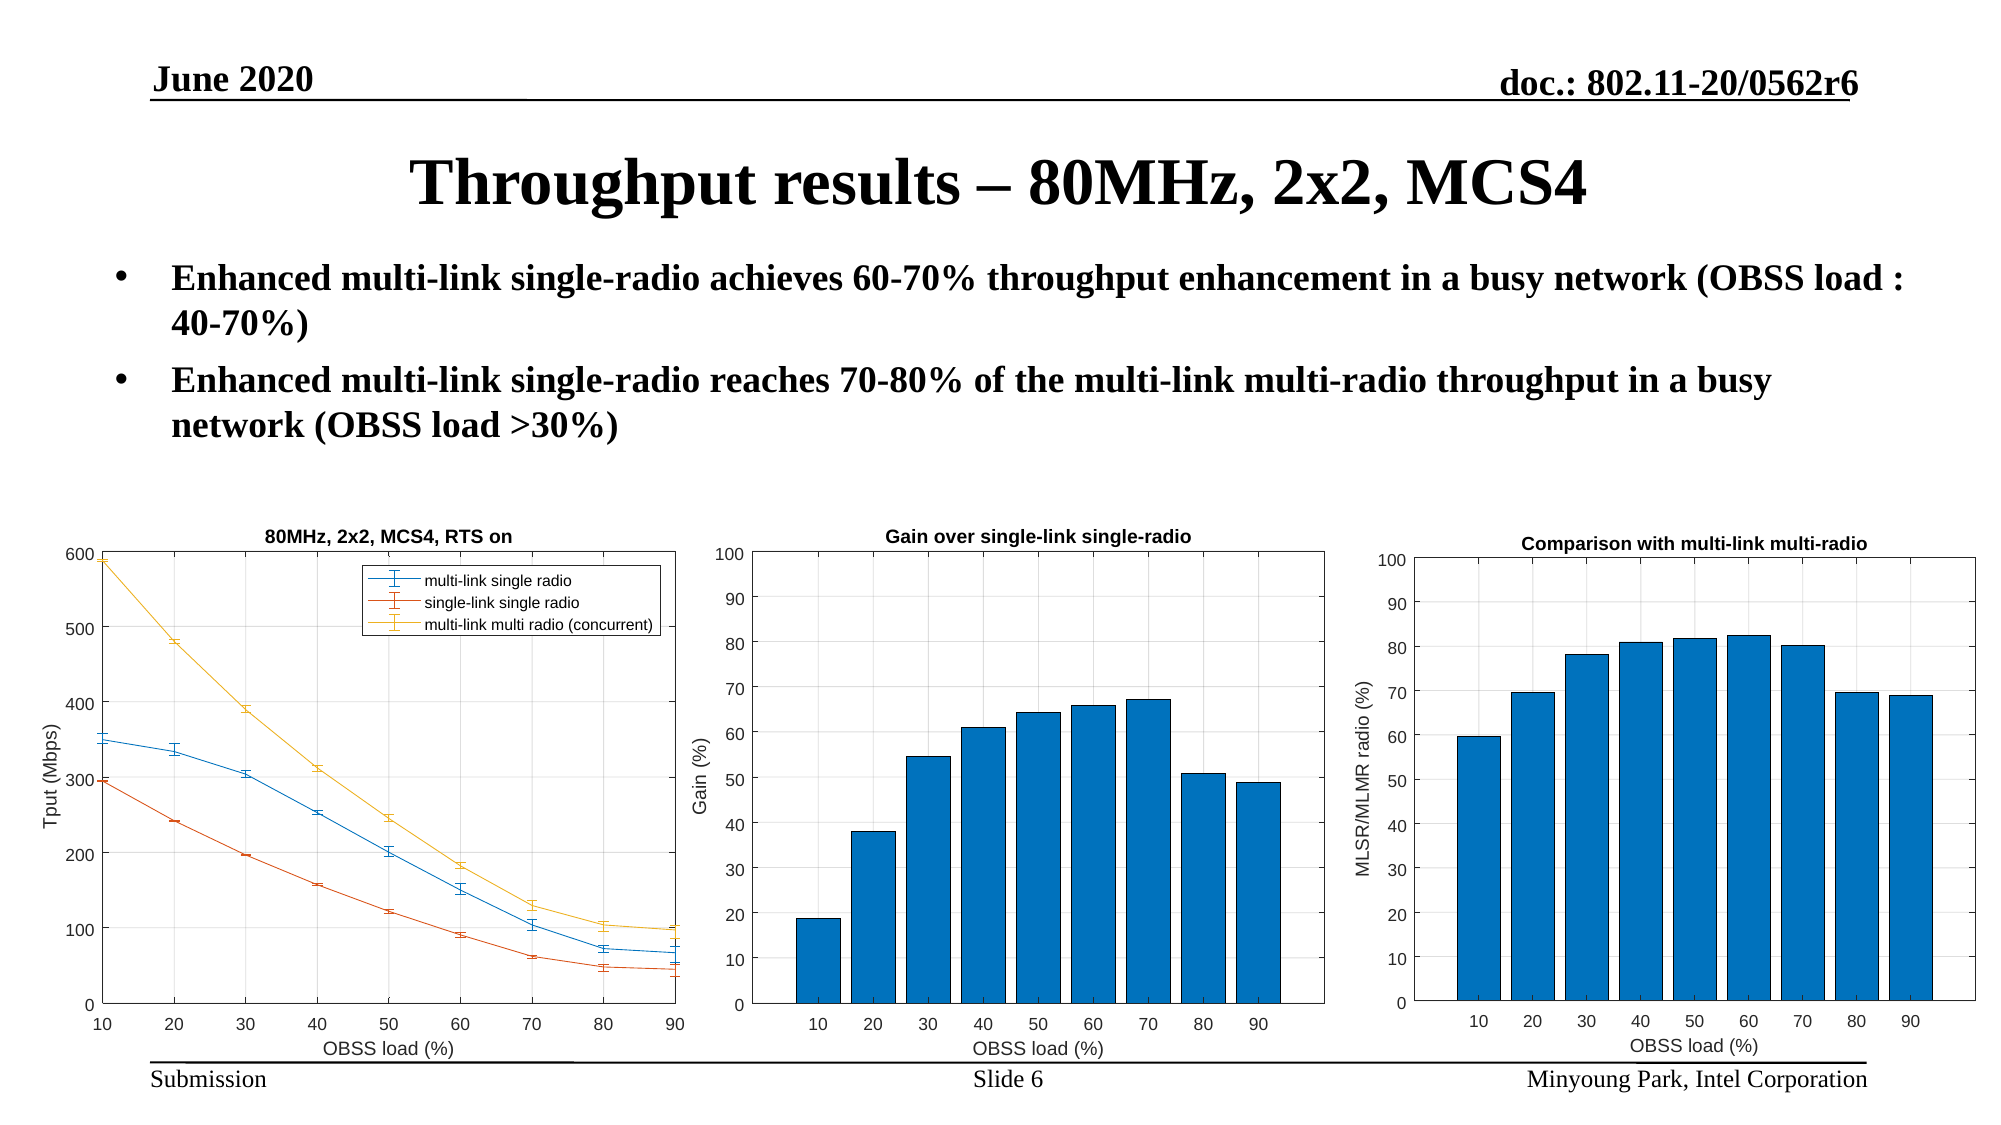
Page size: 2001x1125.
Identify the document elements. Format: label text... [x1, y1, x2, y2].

list Enhanced multi-link single-radio achieves 60-70% throughput enhancement in a busy network (OBSS load : 40-70%) Enhanced multi-link single-radio reaches 70-80% of the multi-link multi-radio throughput in a busy network (OBSS load >30%) [99, 245, 1926, 515]
picture [6, 509, 2000, 1063]
title Throughput results – 80MHz, 2x2, MCS4 [149, 112, 1850, 244]
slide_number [152, 54, 563, 100]
slide_number Slide 6 [950, 1071, 1067, 1123]
footer Minyoung Park, Intel Corporation [1171, 1068, 1869, 1093]
